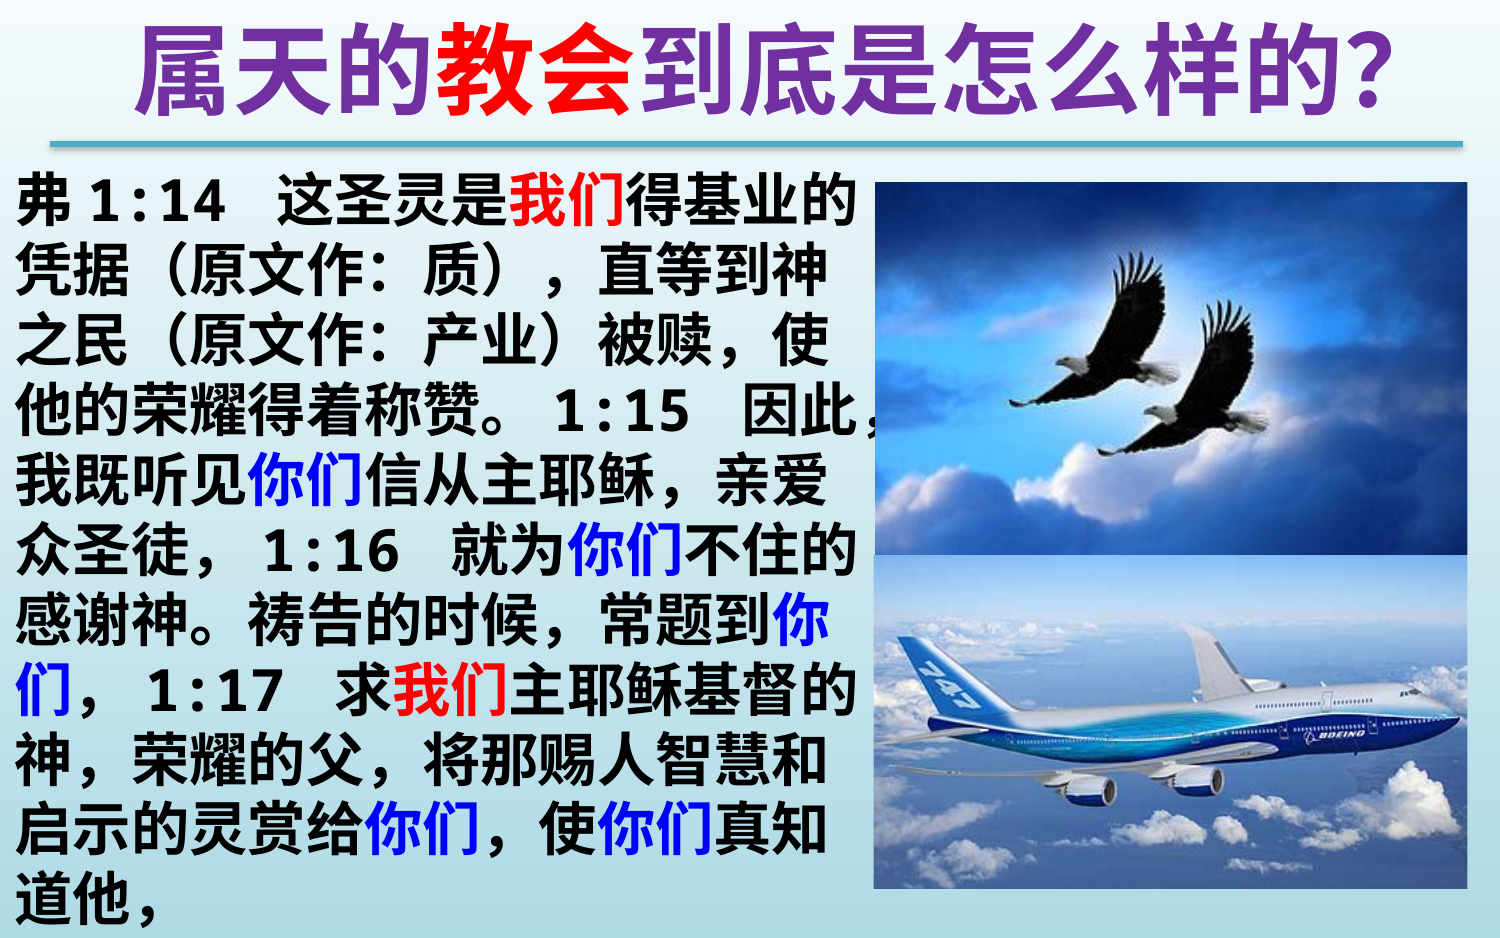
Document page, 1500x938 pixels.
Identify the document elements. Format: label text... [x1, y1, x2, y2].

text_box 属天的教会到底是怎么样的？ [117, 0, 1461, 135]
text_box 弗1:14 这圣灵是我们得基业的凭据（原文作：质），直等到神之民（原文作：产业）被赎，使他的荣耀得着称赞。1:15 因此，我既听见你们信从主耶稣，亲爱众圣徒，1:16 就为你们不住的感谢神。祷告的时候，常题到你们，1:17 求我们主耶稣基督的神，荣耀的父，将那赐人智慧和启示的灵赏给你们，使你们真知道他， [0, 153, 897, 938]
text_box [873, 182, 1468, 890]
